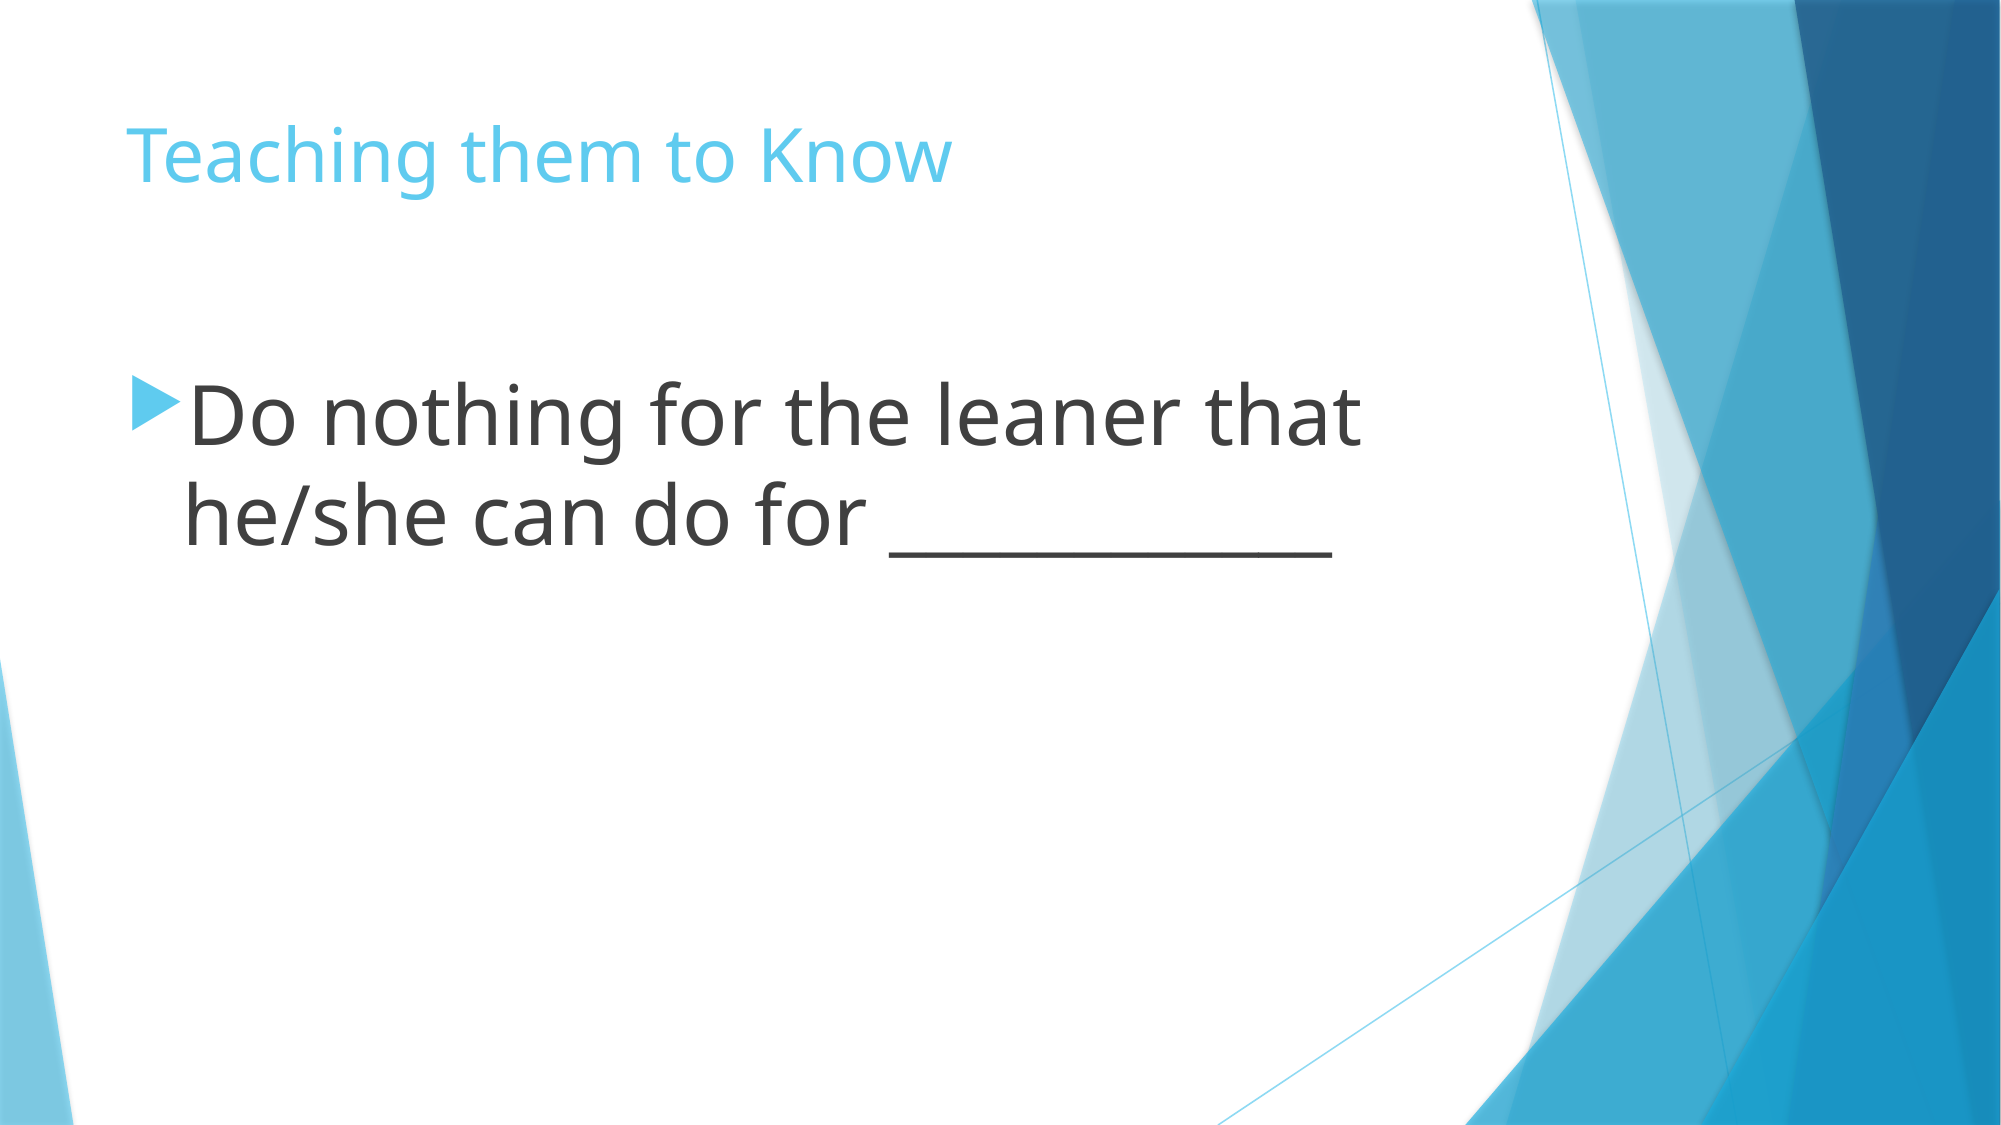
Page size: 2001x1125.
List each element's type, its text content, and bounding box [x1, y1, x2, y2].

title Teaching them to Know [111, 99, 1522, 317]
list Do nothing for the leaner that he/she can do for ____________ [111, 354, 1522, 992]
